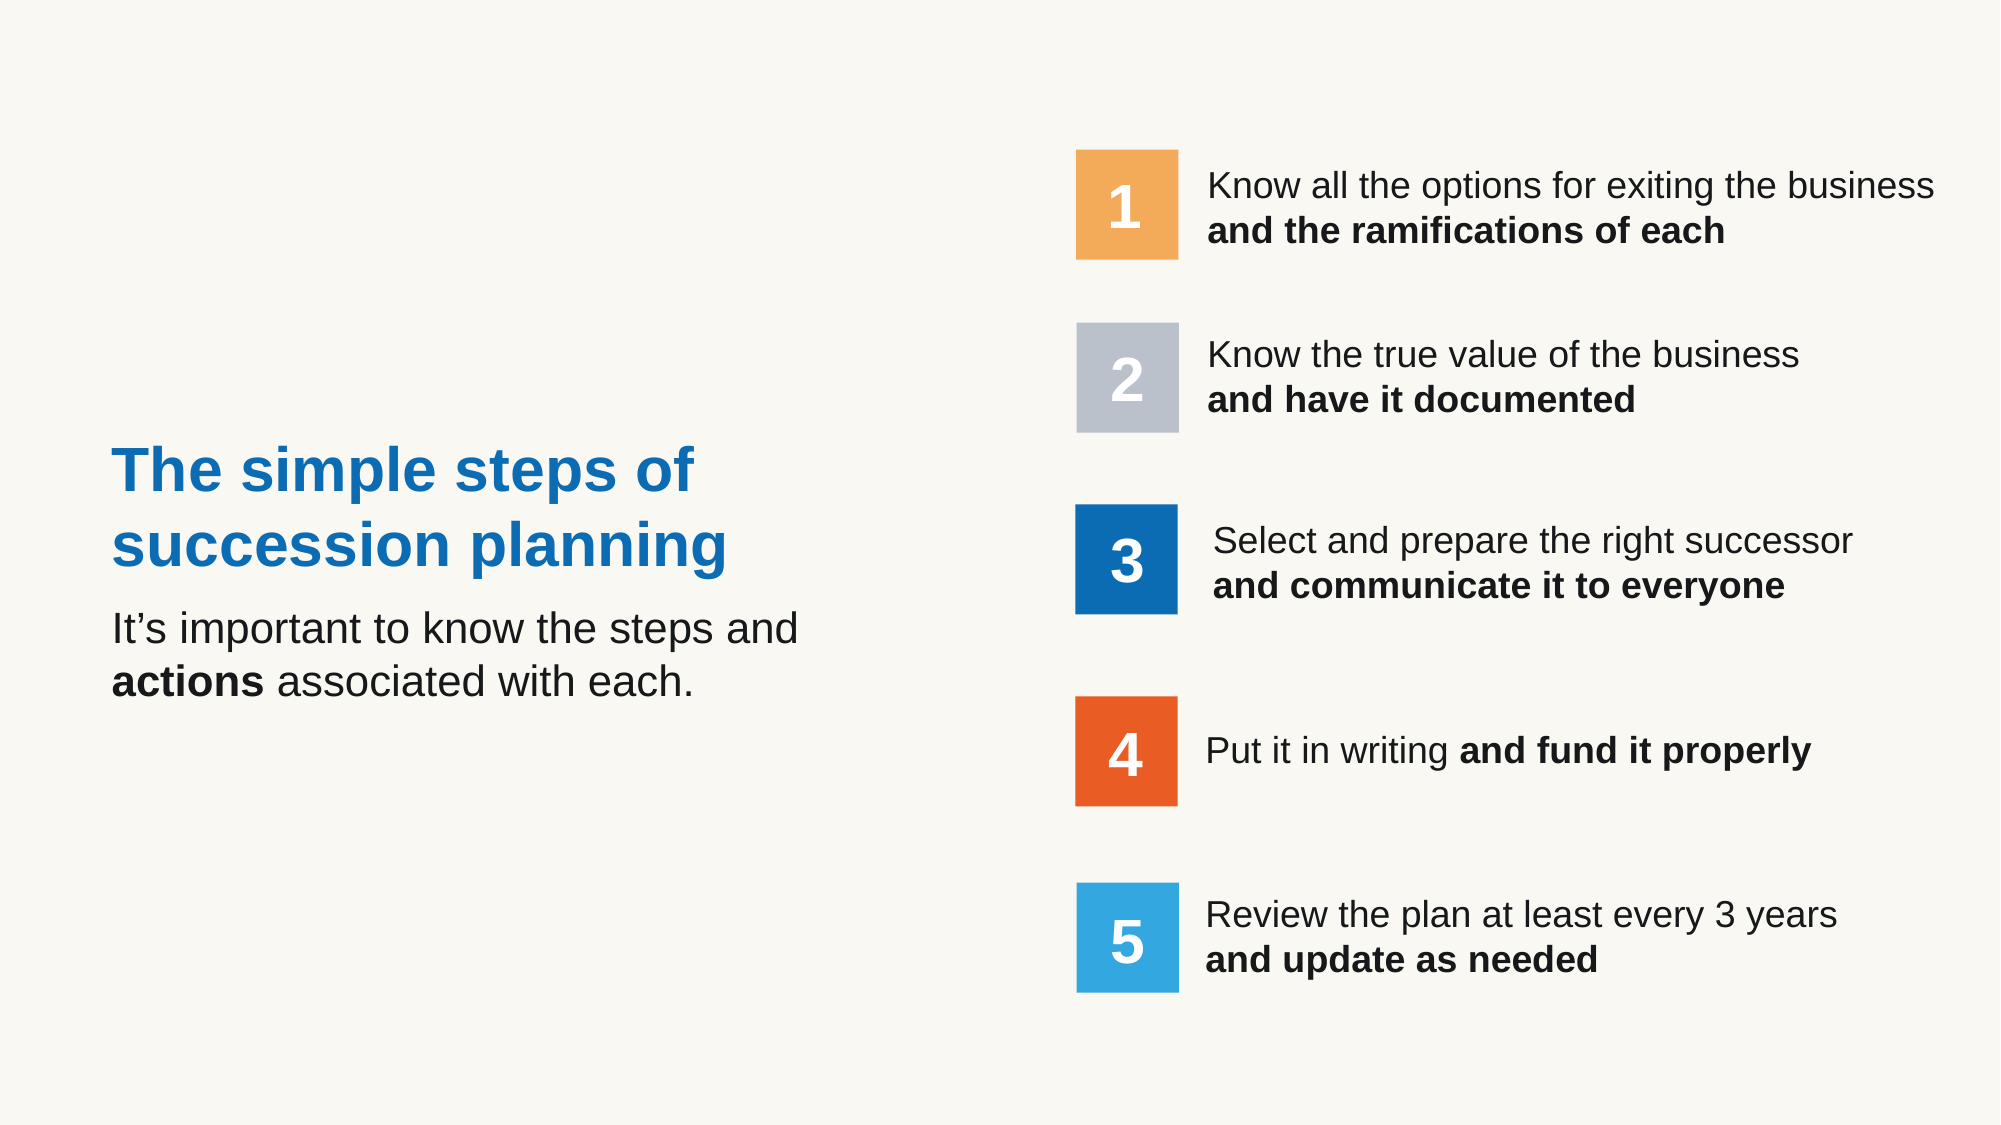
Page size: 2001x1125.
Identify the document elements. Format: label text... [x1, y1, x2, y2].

text_box 3 [1095, 512, 1195, 603]
text_box 5 [1095, 893, 1190, 983]
text_box [1075, 149, 1179, 261]
text_box Know all the options for exiting the business and the ramifications of each [1192, 153, 1971, 259]
text_box It’s important to know the steps and actions associated with each. [96, 592, 840, 713]
text_box Put it in writing and fund it properly [1190, 718, 1889, 778]
text_box The simple steps of succession planning [96, 422, 778, 587]
text_box [1074, 695, 1179, 807]
text_box [1076, 322, 1180, 434]
text_box [1076, 882, 1180, 994]
text_box Review the plan at least every 3 years and update as needed [1190, 882, 1884, 988]
text_box 1 [1092, 158, 1192, 248]
text_box [1074, 503, 1179, 615]
text_box 4 [1093, 707, 1193, 797]
text_box Select and prepare the right successor and communicate it to everyone [1198, 508, 1941, 614]
text_box Know the true value of the business and have it documented [1192, 322, 1854, 428]
text_box 2 [1095, 331, 1192, 421]
